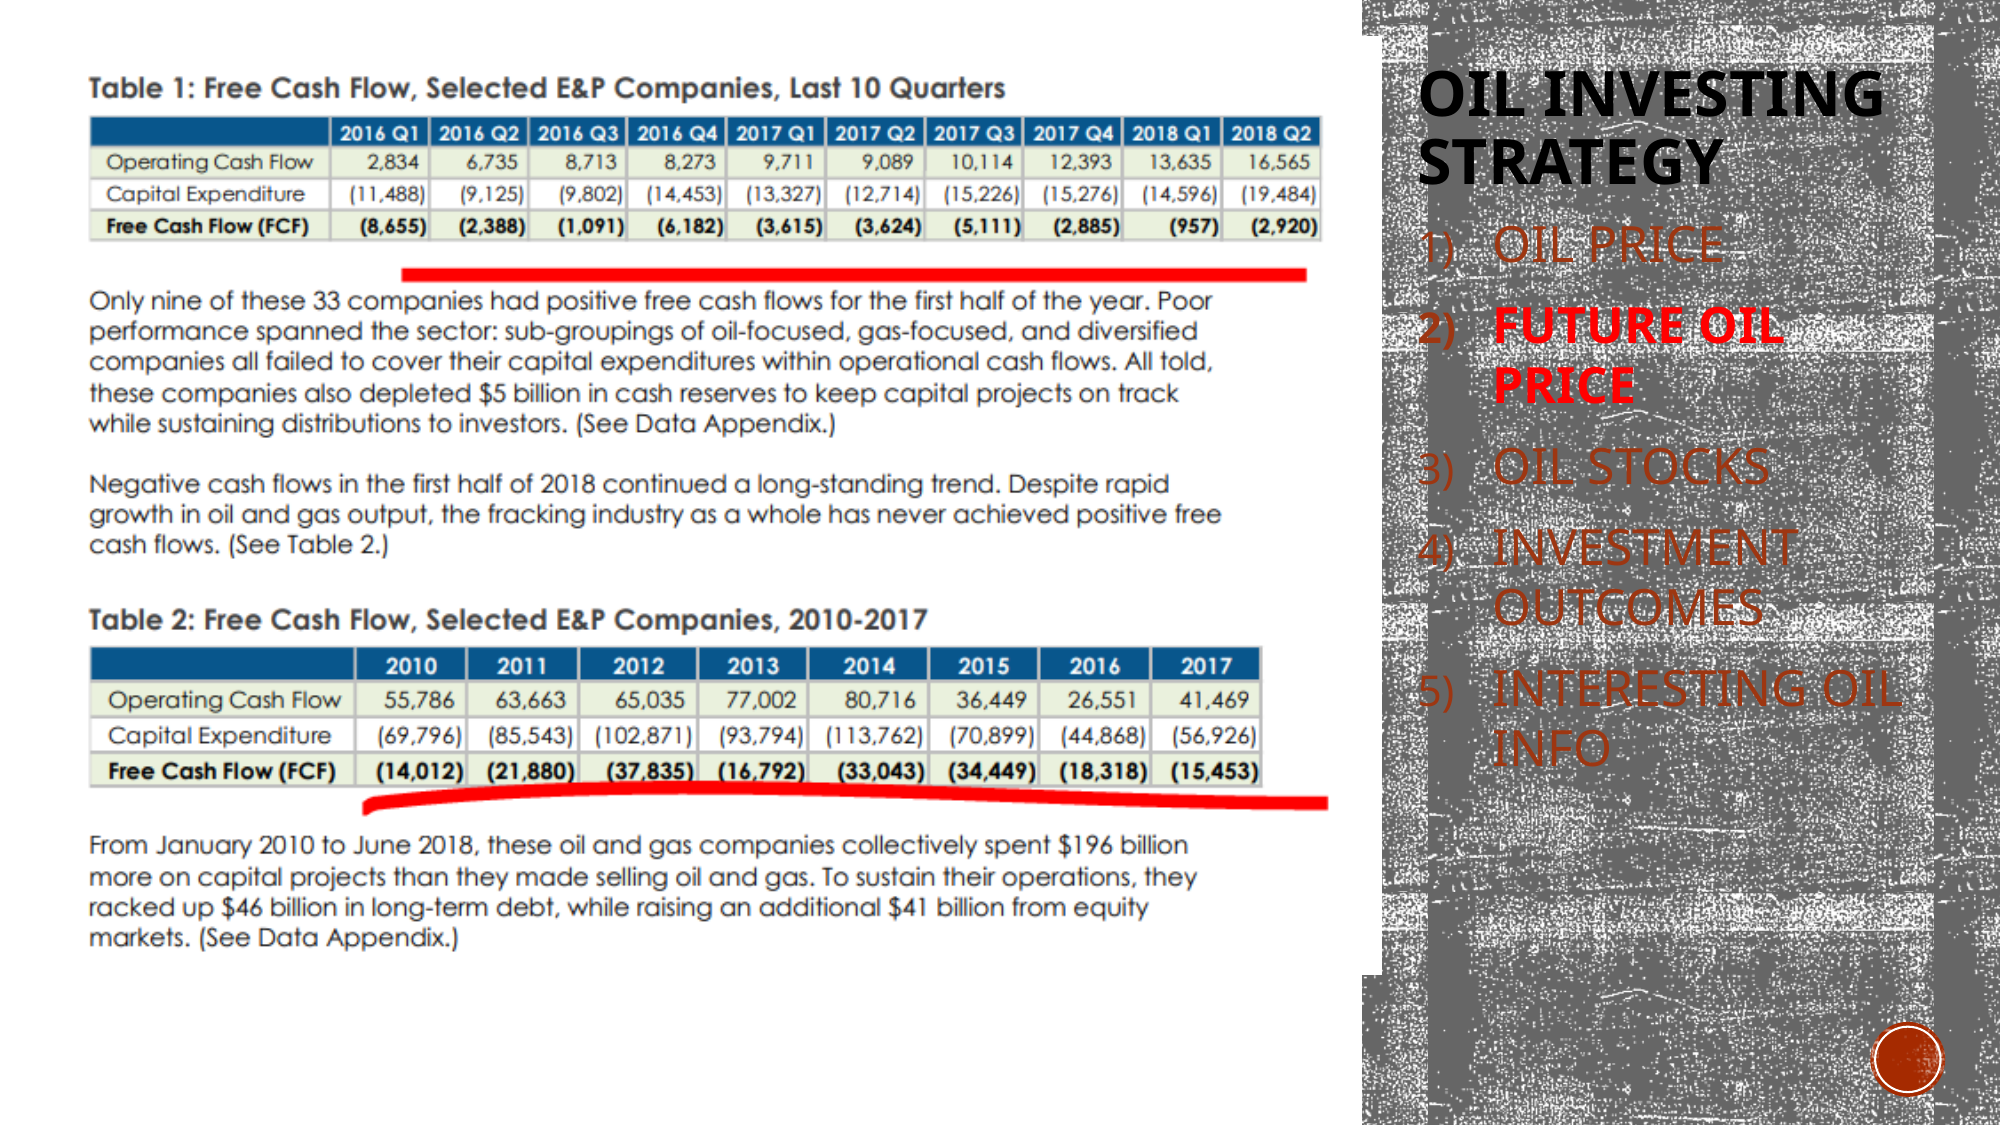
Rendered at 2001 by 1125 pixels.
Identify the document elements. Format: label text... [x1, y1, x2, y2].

list OIL PRICE FUTURE OIL PRICE OIL STOCKS INVESTMENT OUTCOMES INTERESTING OIL INFO [1402, 205, 1928, 938]
picture [0, 36, 1382, 975]
title OIL INVESTING STRATEGY [1402, 36, 1928, 205]
